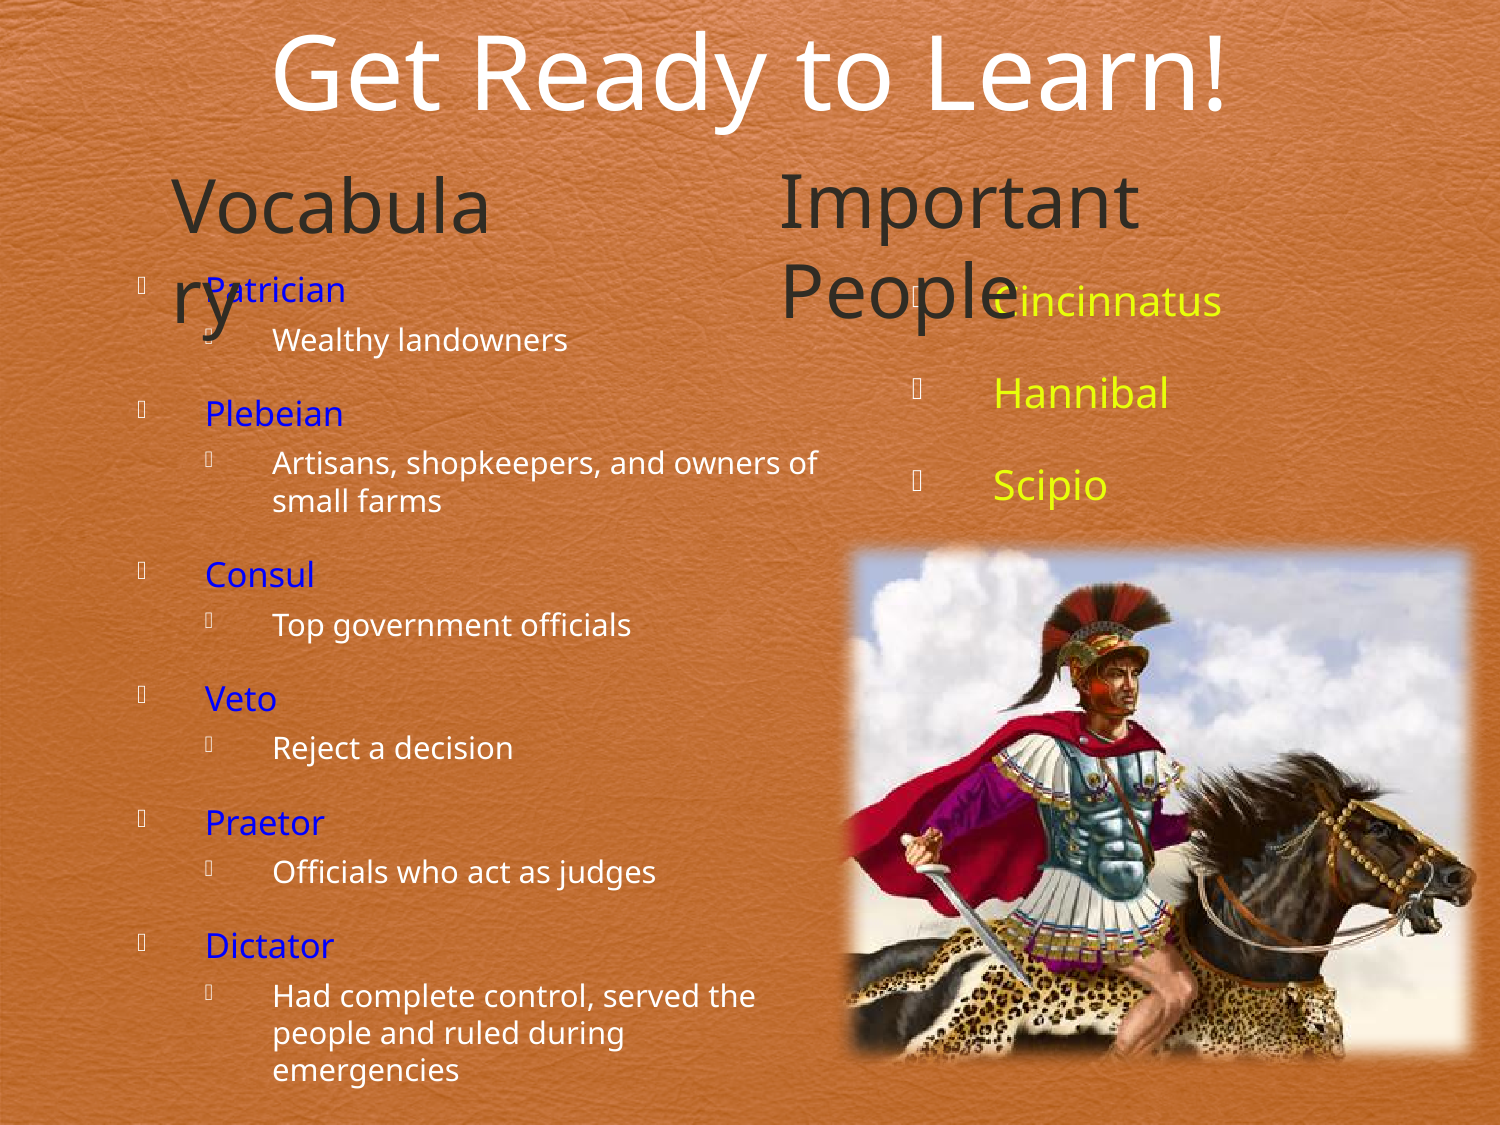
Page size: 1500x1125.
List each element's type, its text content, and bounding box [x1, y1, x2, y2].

picture [831, 529, 1489, 1073]
list Cincinnatus Hannibal Scipio [896, 342, 1273, 527]
text_box Important People [765, 146, 1353, 342]
list Patrician Wealthy landowners Plebeian Artisans, shopkeepers, and owners of small farms Consul Top government officials Veto Reject a decision Praetor Officials who act as judges Dictator Had complete control, served the people and ruled during emergencies [122, 260, 834, 1101]
title Get Ready to Learn! [81, 0, 1419, 139]
text_box Vocabulary [156, 151, 523, 347]
